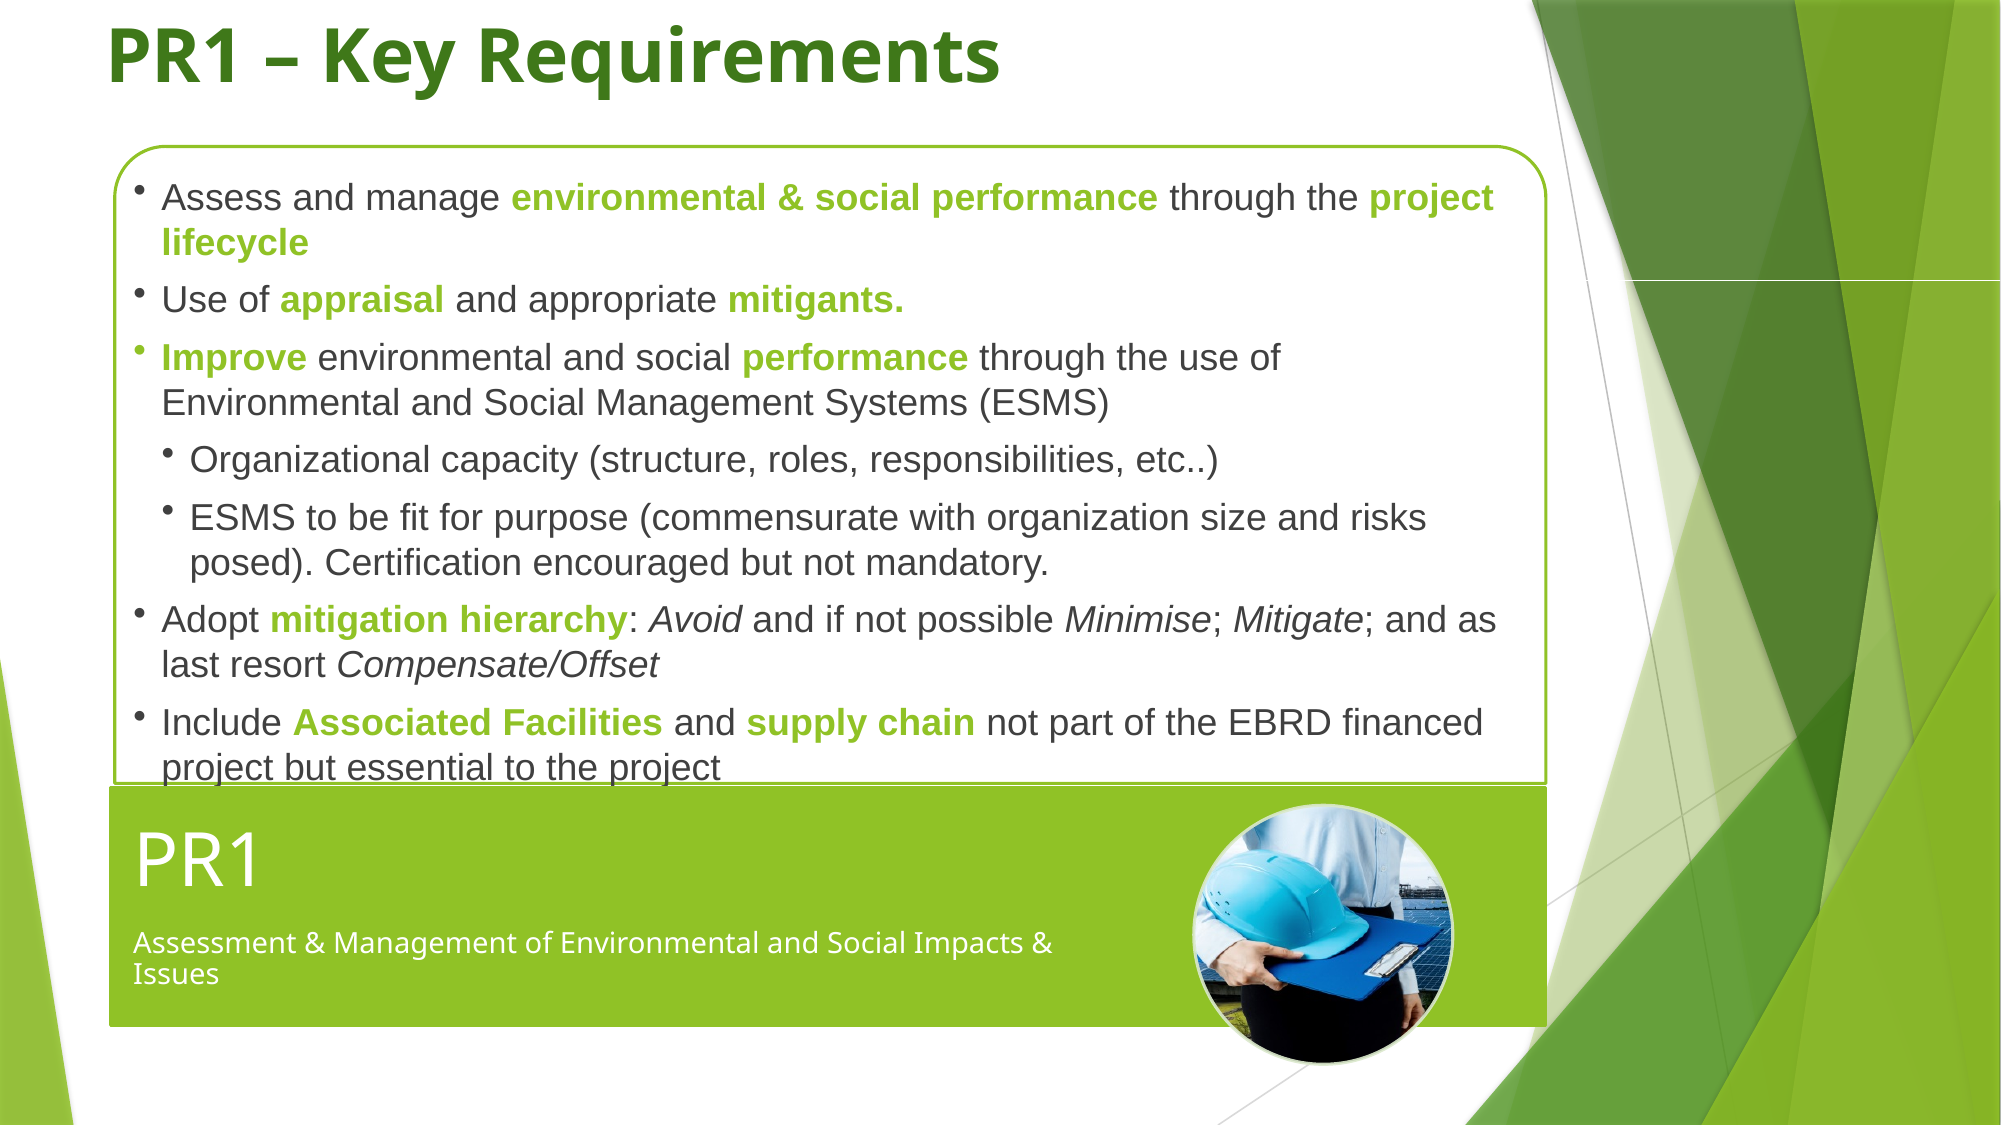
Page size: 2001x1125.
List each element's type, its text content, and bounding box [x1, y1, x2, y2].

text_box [109, 139, 1547, 1097]
title PR1 – Key Requirements [0, 0, 1377, 62]
